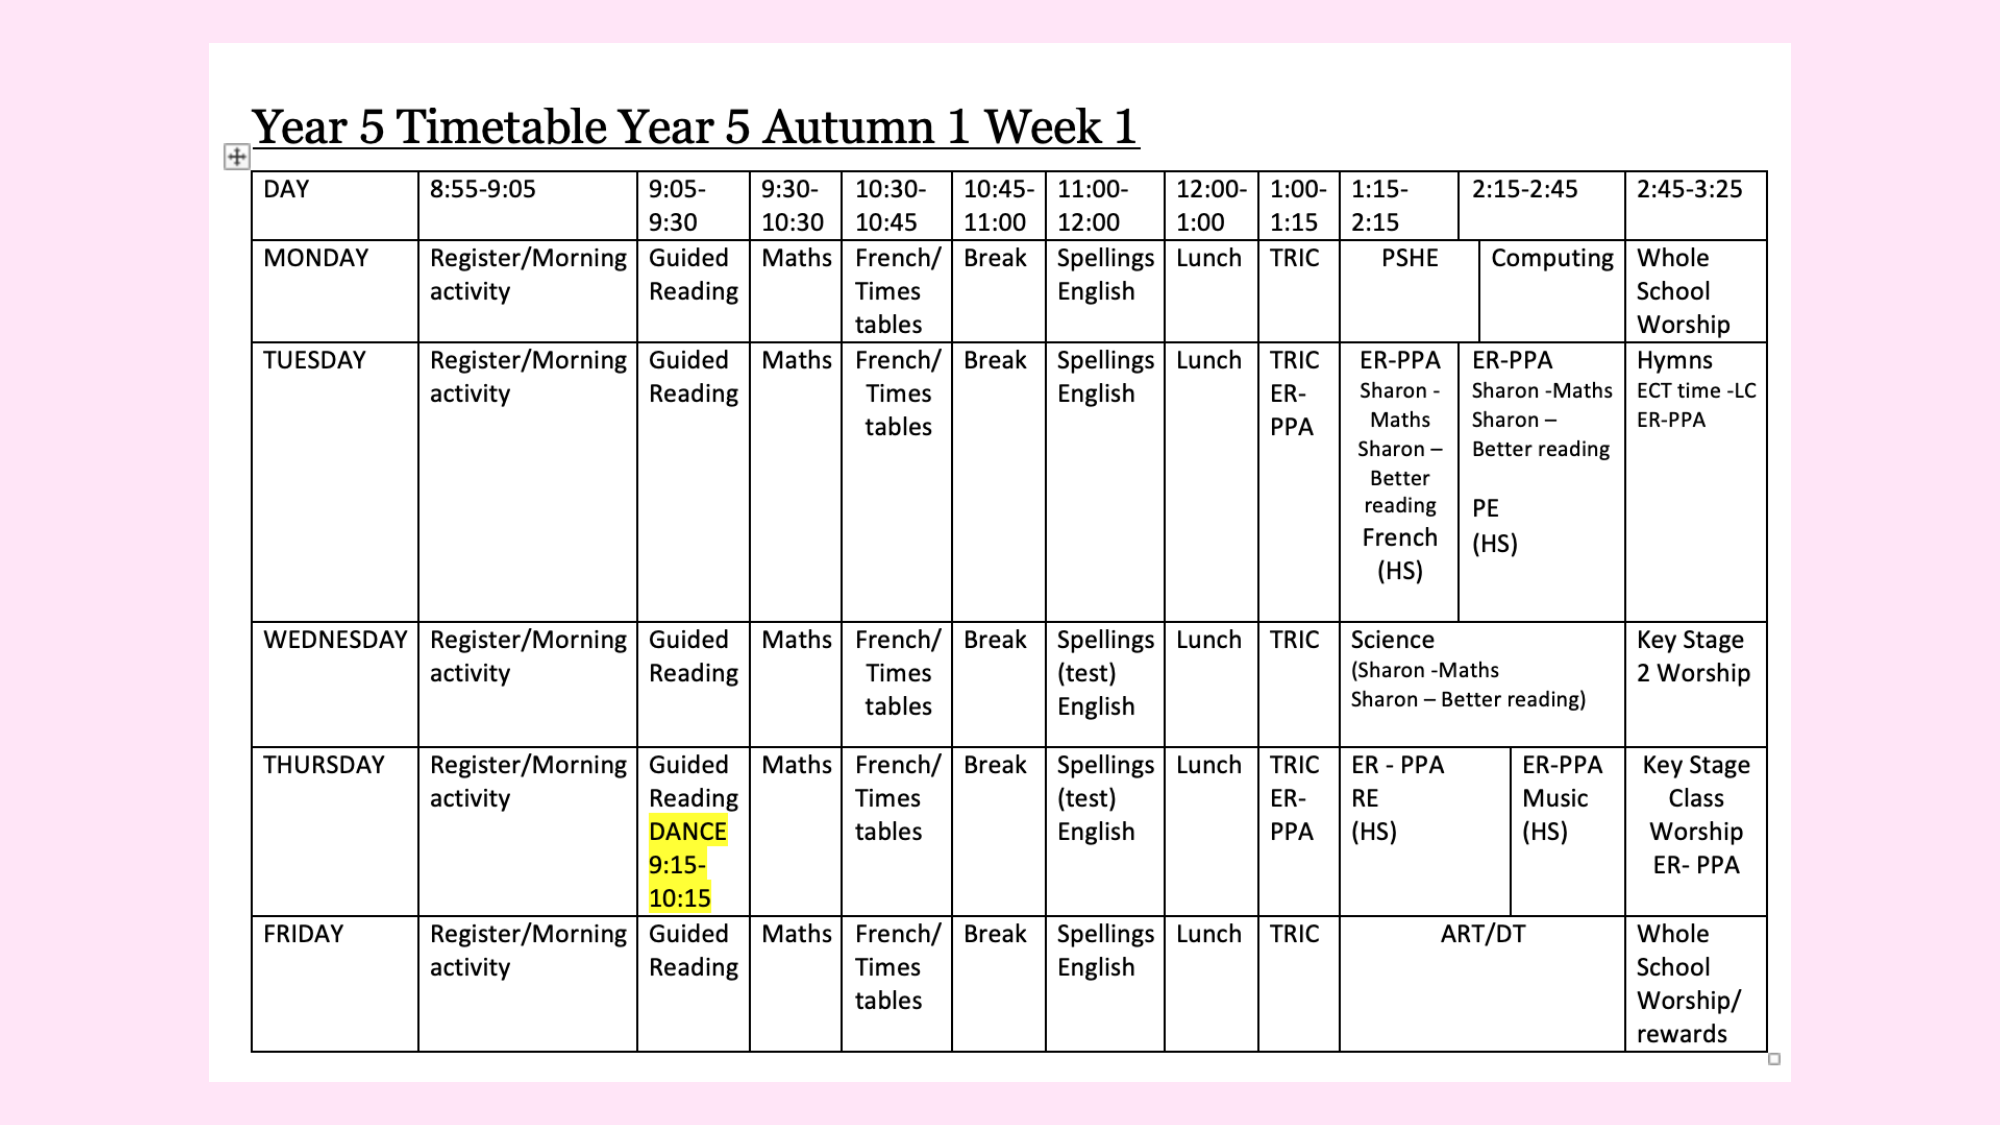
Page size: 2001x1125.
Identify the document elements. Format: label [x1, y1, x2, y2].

picture [209, 43, 1791, 1082]
